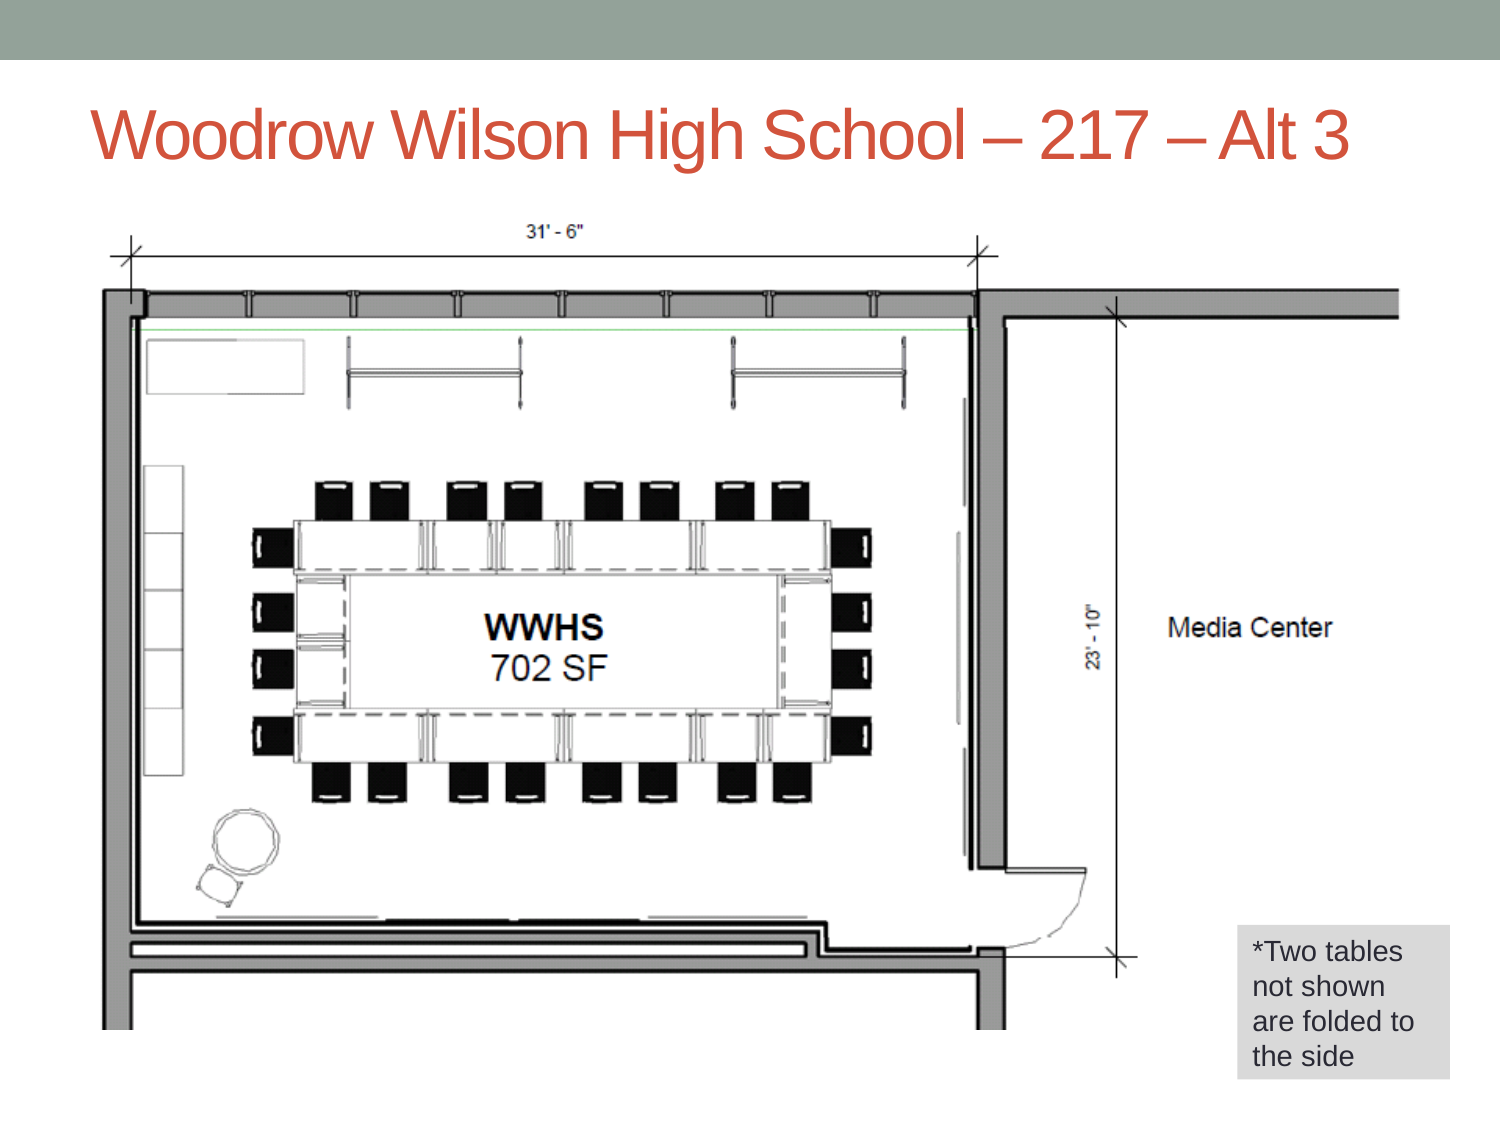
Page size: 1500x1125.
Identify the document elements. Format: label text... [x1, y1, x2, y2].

text_box *Two tables not shown are folded to the side [1237, 1037, 1450, 1080]
picture [54, 162, 1446, 1030]
title Woodrow Wilson High School – 217 – Alt 3 [75, 50, 1475, 213]
